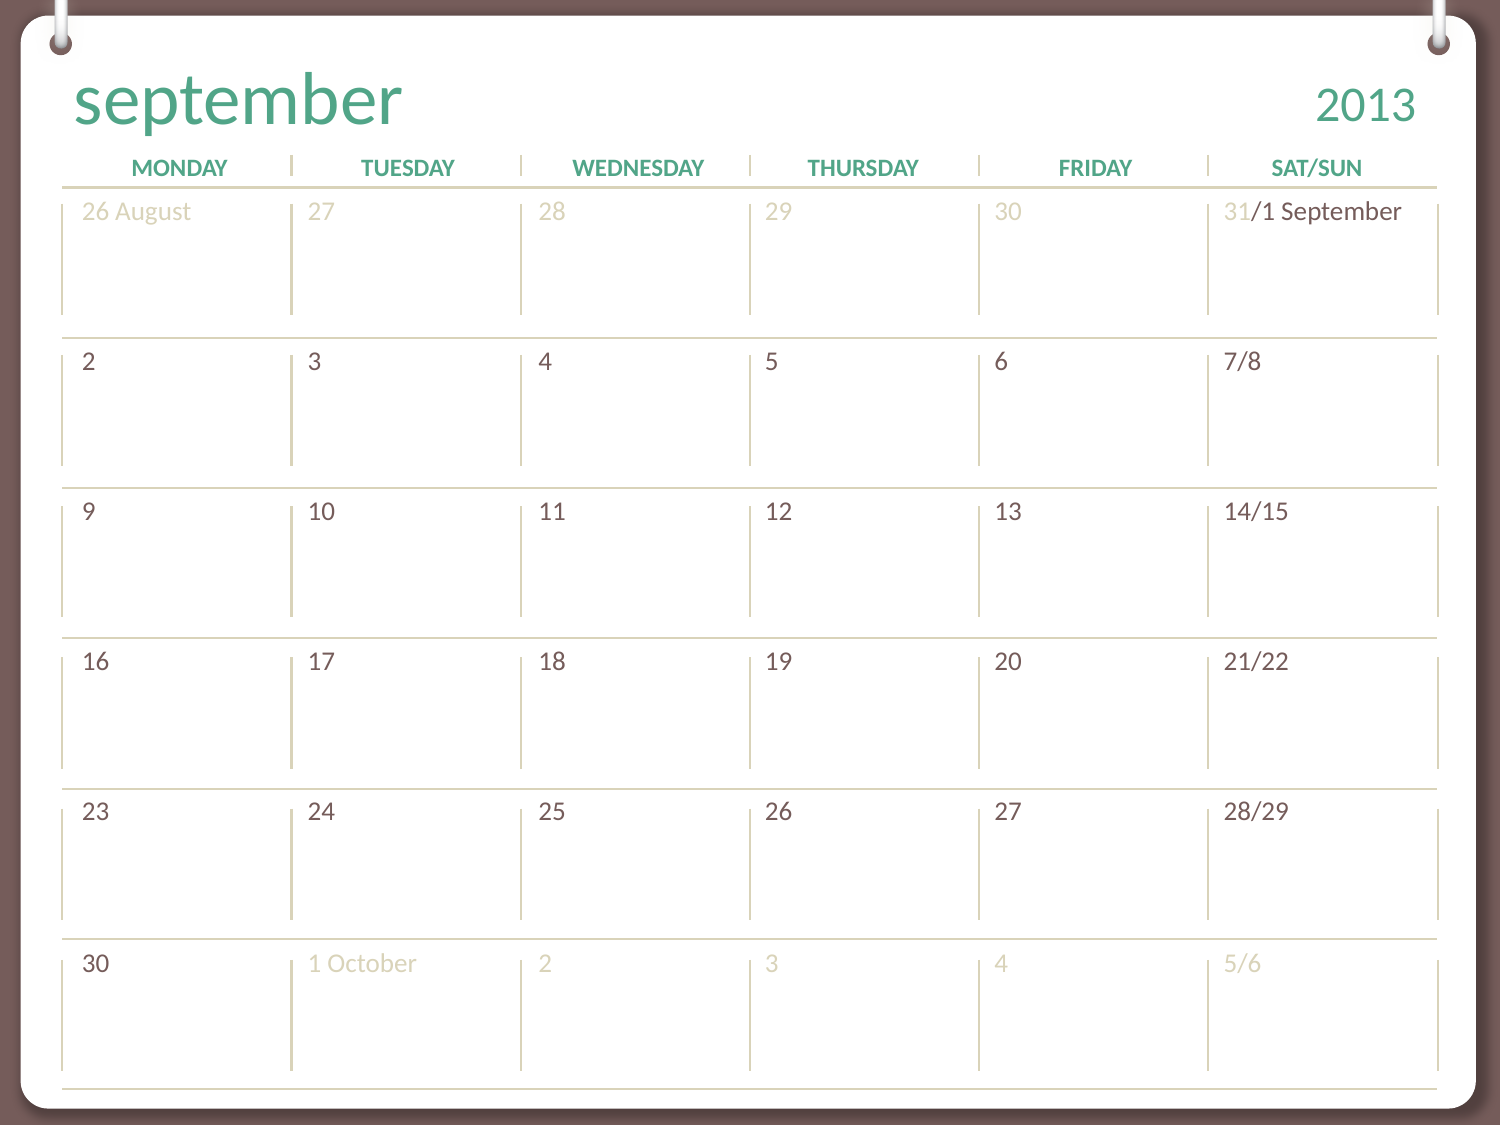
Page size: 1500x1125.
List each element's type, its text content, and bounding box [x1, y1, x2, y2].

title september [58, 24, 1434, 140]
